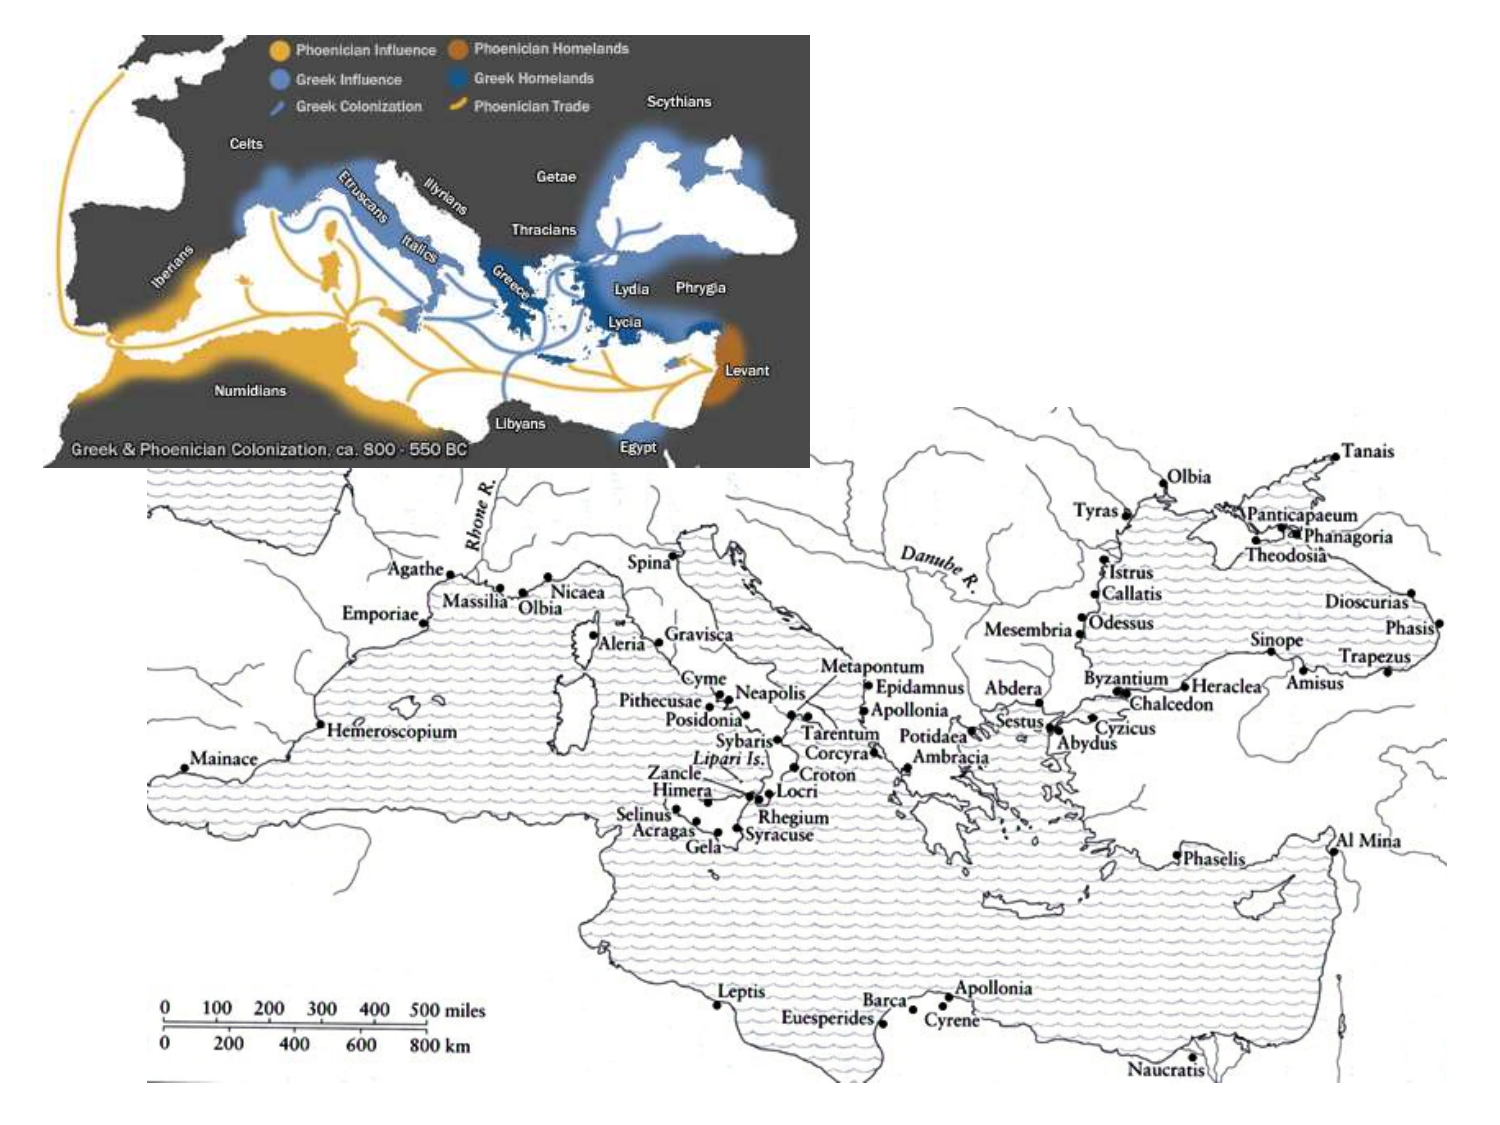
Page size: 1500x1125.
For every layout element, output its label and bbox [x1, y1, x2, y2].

picture [43, 34, 1448, 1083]
